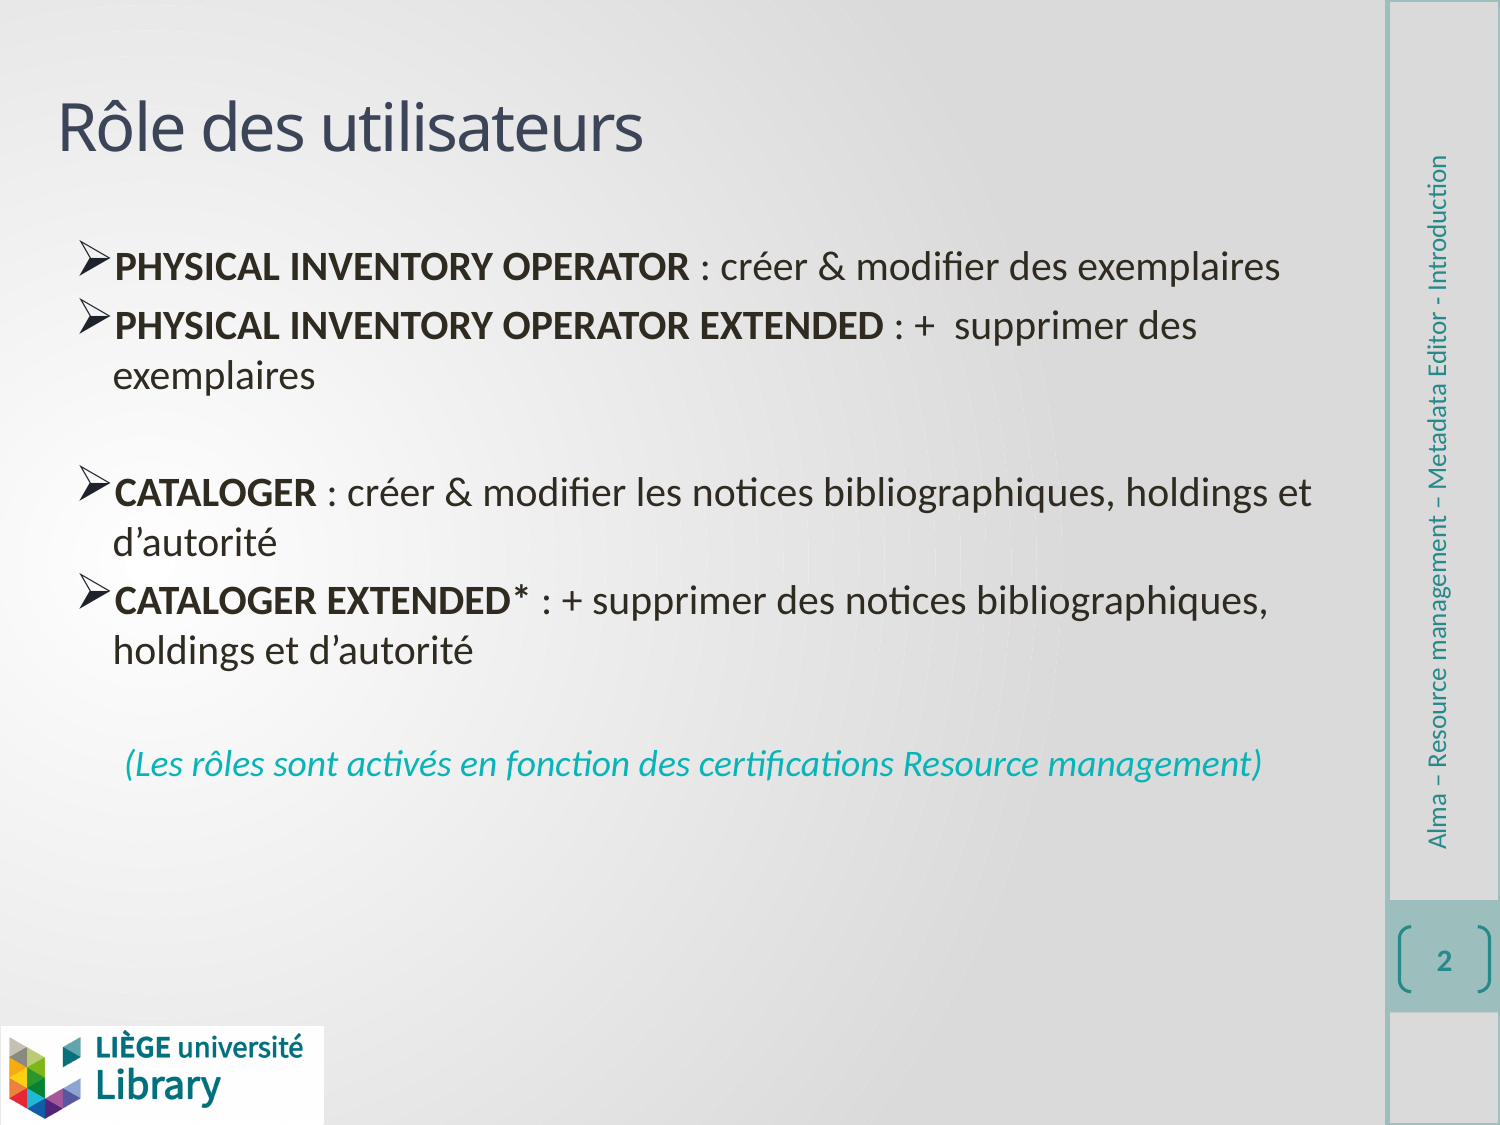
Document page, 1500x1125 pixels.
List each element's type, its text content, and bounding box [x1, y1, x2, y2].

slide_number 2 [1397, 925, 1492, 994]
title Rôle des utilisateurs [41, 30, 1353, 219]
picture [1, 1026, 324, 1125]
footer Alma – Resource management – Metadata Editor - Introduction [1411, 31, 1472, 865]
list Physical inventory operator : créer & modifier des exemplaires Physical inventory operator extended : + supprimer des exemplaires Cataloger : créer & modifier les notices bibliographiques, holdings et d’autorité Cataloger extended* : + supprimer des notices bibliographiques, holdings et d’autorité (Les rôles sont activés en fonction des certifications Resource management) [41, 231, 1353, 1050]
